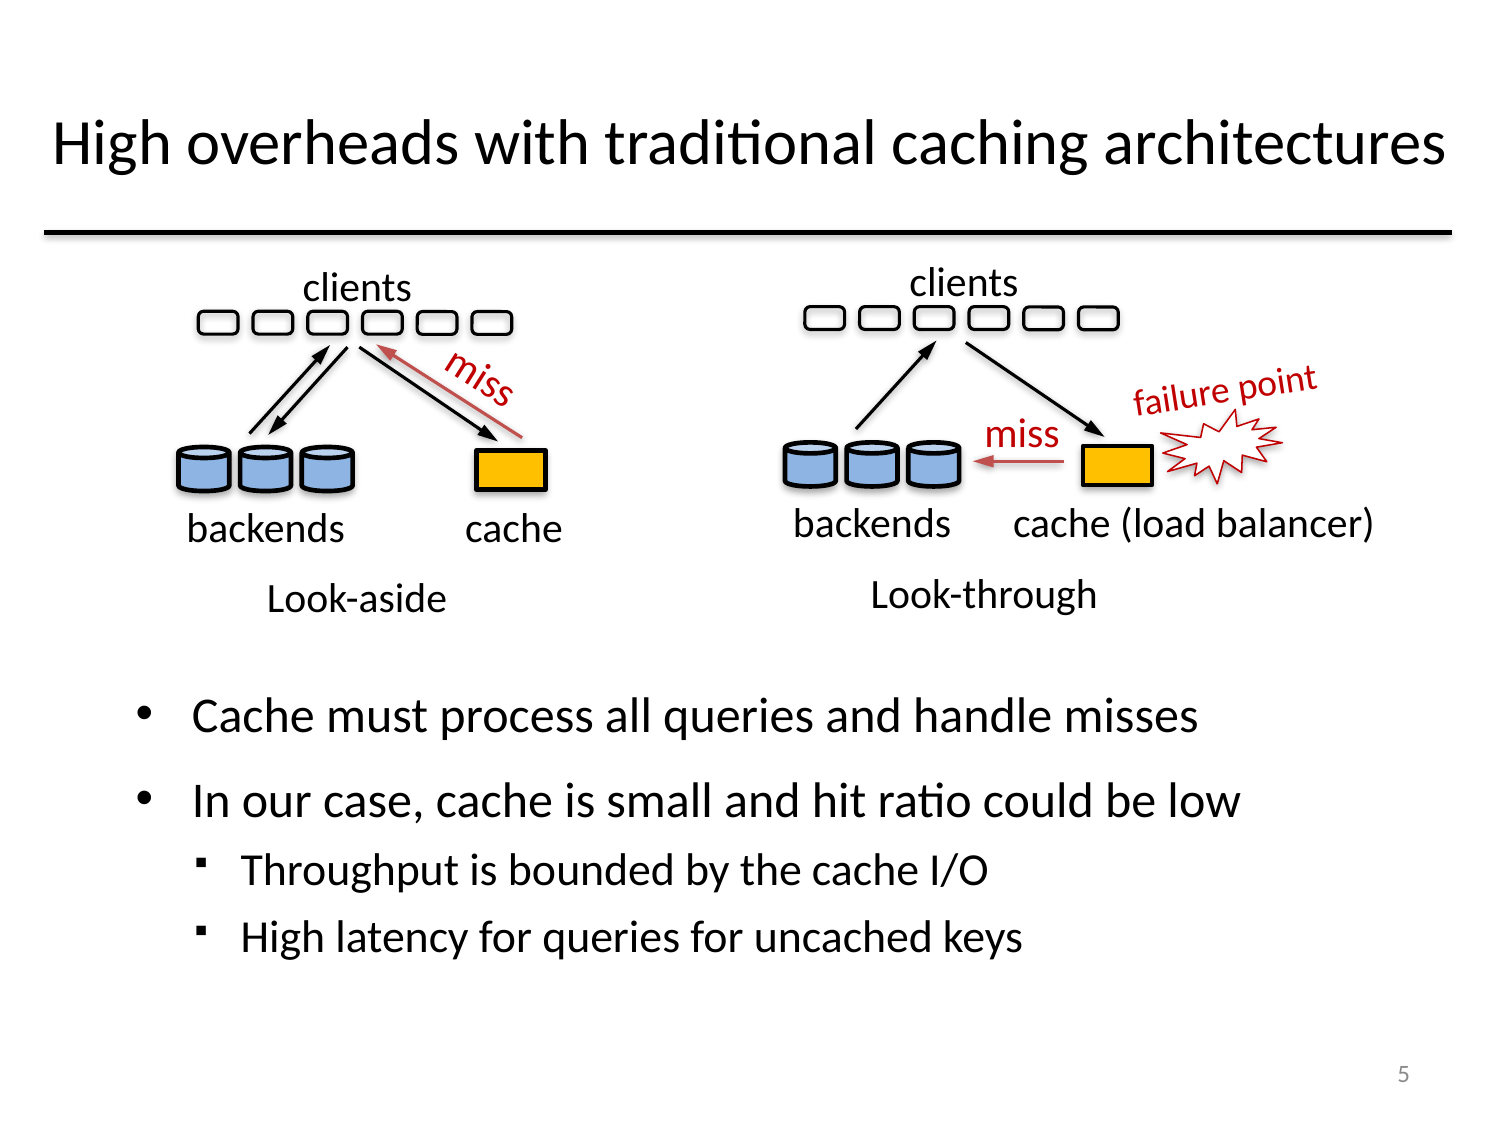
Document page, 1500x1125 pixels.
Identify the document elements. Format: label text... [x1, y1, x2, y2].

text_box [1022, 306, 1065, 331]
text_box backends [778, 488, 979, 554]
list Cache must process all queries and handle misses In our case, cache is small and hit ratio could be low Throughput is bounded by the cache I/O High latency for queries for uncached keys [120, 674, 1345, 1020]
text_box [845, 441, 899, 488]
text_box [855, 340, 937, 430]
text_box [858, 305, 901, 331]
text_box miss [969, 445, 1075, 464]
text_box [1082, 445, 1111, 486]
text_box [784, 441, 837, 488]
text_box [965, 342, 1105, 438]
text_box [804, 305, 846, 331]
slide_number 5 [1074, 1042, 1425, 1103]
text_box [171, 251, 594, 560]
text_box Look-through [855, 559, 1141, 624]
title High overheads with traditional caching architectures [0, 45, 1500, 233]
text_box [1115, 357, 1334, 483]
text_box [1077, 306, 1120, 331]
text_box [968, 305, 1010, 331]
text_box cache (load balancer) [998, 488, 1415, 554]
text_box [907, 441, 960, 488]
text_box [913, 305, 955, 331]
text_box Look-aside [252, 568, 476, 629]
text_box clients [894, 247, 1036, 313]
